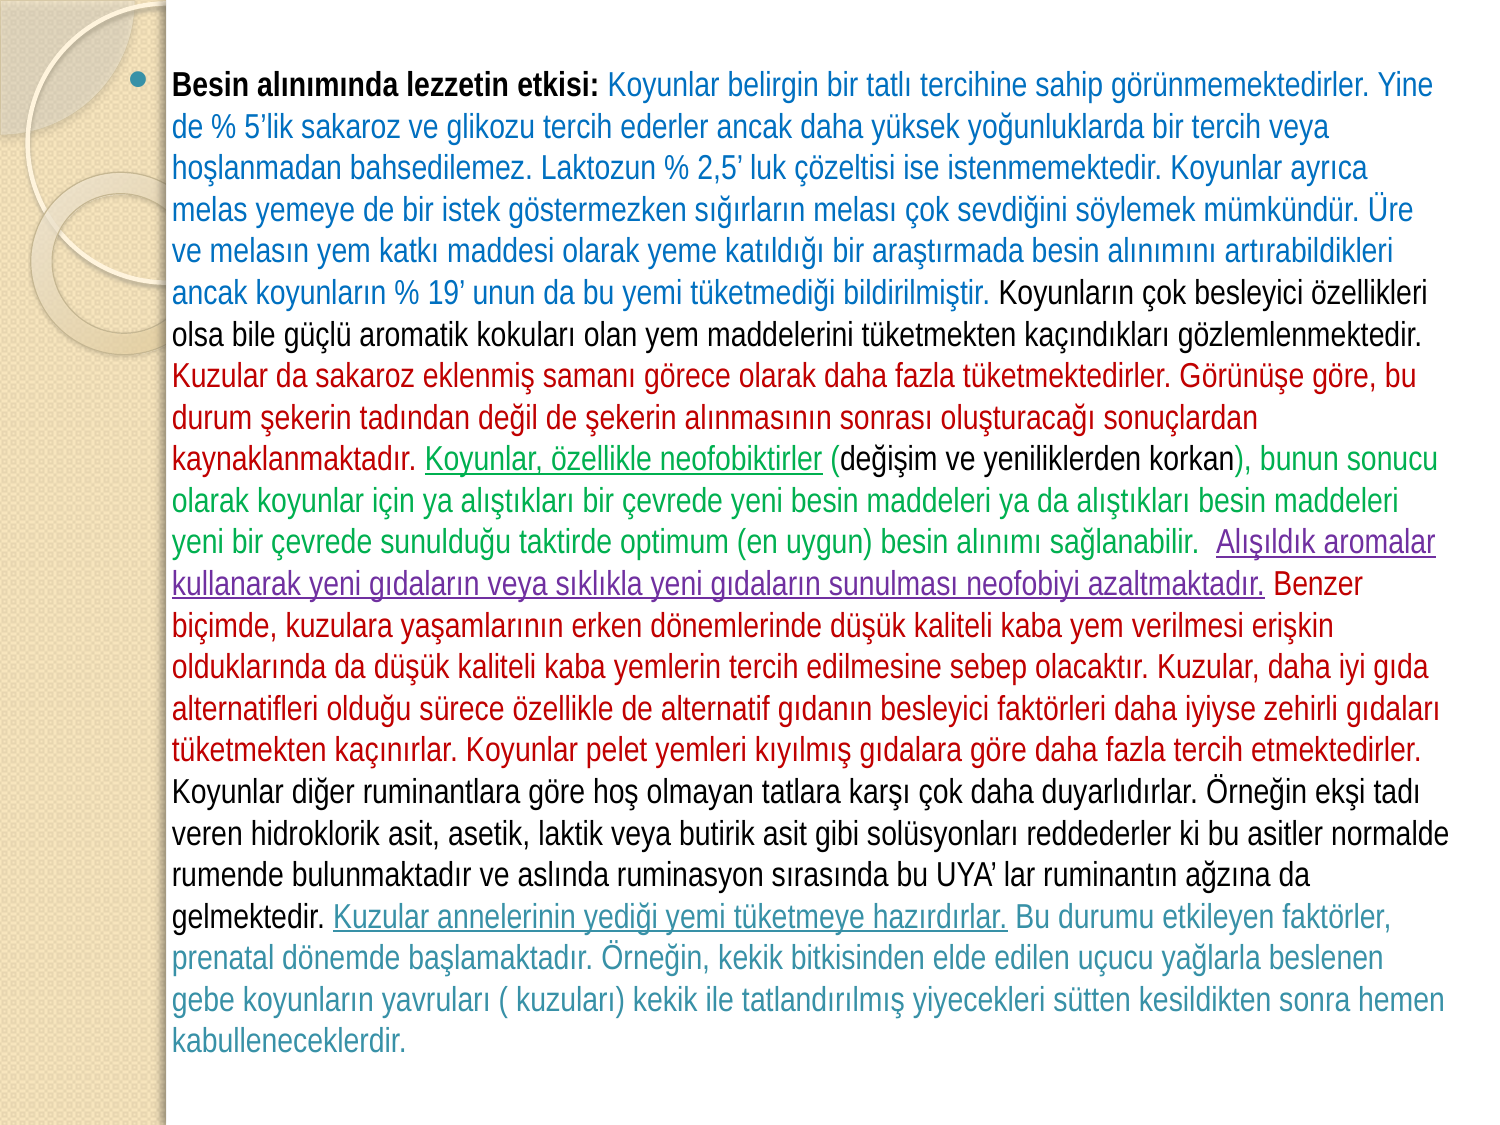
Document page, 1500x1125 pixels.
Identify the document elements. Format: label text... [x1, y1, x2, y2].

list Besin alınımında lezzetin etkisi: Koyunlar belirgin bir tatlı tercihine sahip görünmemektedirler. Yine de % 5’lik sakaroz ve glikozu tercih ederler ancak daha yüksek yoğunluklarda bir tercih veya hoşlanmadan bahsedilemez. Laktozun % 2,5’ luk çözeltisi ise istenmemektedir. Koyunlar ayrıca melas yemeye de bir istek göstermezken sığırların melası çok sevdiğini söylemek mümkündür. Üre ve melasın yem katkı maddesi olarak yeme katıldığı bir araştırmada besin alınımını artırabildikleri ancak koyunların % 19’ unun da bu yemi tüketmediği bildirilmiştir. Koyunların çok besleyici özellikleri olsa bile güçlü aromatik kokuları olan yem maddelerini tüketmekten kaçındıkları gözlemlenmektedir. Kuzular da sakaroz eklenmiş samanı görece olarak daha fazla tüketmektedirler. Görünüşe göre, bu durum şekerin tadından değil de şekerin alınmasının sonrası oluşturacağı sonuçlardan kaynaklanmaktadır. Koyunlar, özellikle neofobiktirler (değişim ve yeniliklerden korkan), bunun sonucu olarak koyunlar için ya alıştıkları bir çevrede yeni besin maddeleri ya da alıştıkları besin maddeleri yeni bir çevrede sunulduğu taktirde optimum (en uygun) besin alınımı sağlanabilir. Alışıldık aromalar kullanarak yeni gıdaların veya sıklıkla yeni gıdaların sunulması neofobiyi azaltmaktadır. Benzer biçimde, kuzulara yaşamlarının erken dönemlerinde düşük kaliteli kaba yem verilmesi erişkin olduklarında da düşük kaliteli kaba yemlerin tercih edilmesine sebep olacaktır. Kuzular, daha iyi gıda alternatifleri olduğu sürece özellikle de alternatif gıdanın besleyici faktörleri daha iyiyse zehirli gıdaları tüketmekten kaçınırlar. Koyunlar pelet yemleri kıyılmış gıdalara göre daha fazla tercih etmektedirler. Koyunlar diğer ruminantlara göre hoş olmayan tatlara karşı çok daha duyarlıdırlar. Örneğin ekşi tadı veren hidroklorik asit, asetik, laktik veya butirik asit gibi solüsyonları reddederler ki bu asitler normalde rumende bulunmaktadır ve aslında ruminasyon sırasında bu UYA’ lar ruminantın ağzına da gelmektedir. Kuzular annelerinin yediği yemi tüketmeye hazırdırlar. Bu durumu etkileyen faktörler, prenatal dönemde başlamaktadır. Örneğin, kekik bitkisinden elde edilen uçucu yağlarla beslenen gebe koyunların yavruları ( kuzuları) kekik ile tatlandırılmış yiyecekleri sütten kesildikten sonra hemen kabulleneceklerdir. [100, 54, 1466, 1083]
